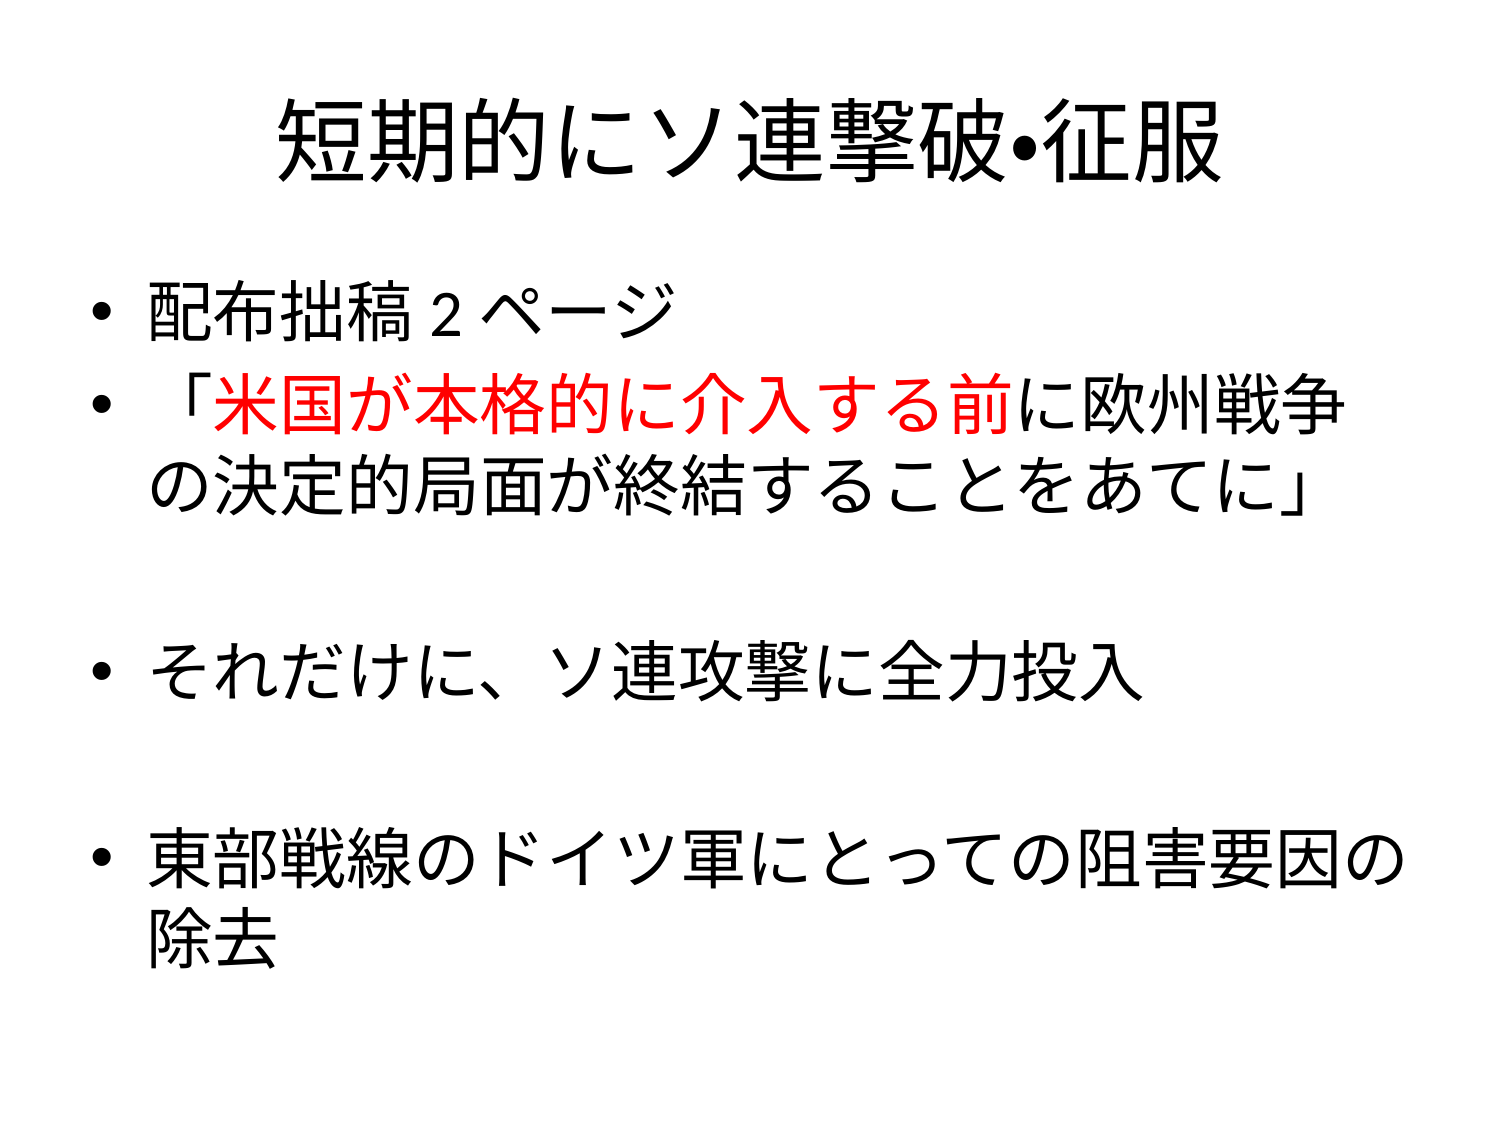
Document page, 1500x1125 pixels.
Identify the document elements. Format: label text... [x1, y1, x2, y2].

title 短期的にソ連撃破・征服 [75, 45, 1425, 233]
list 配布拙稿2ページ 「米国が本格的に介入する前に欧州戦争の決定的局面が終結することをあてに」 それだけに、ソ連攻撃に全力投入 東部戦線のドイツ軍にとっての阻害要因の除去 [75, 262, 1425, 1005]
